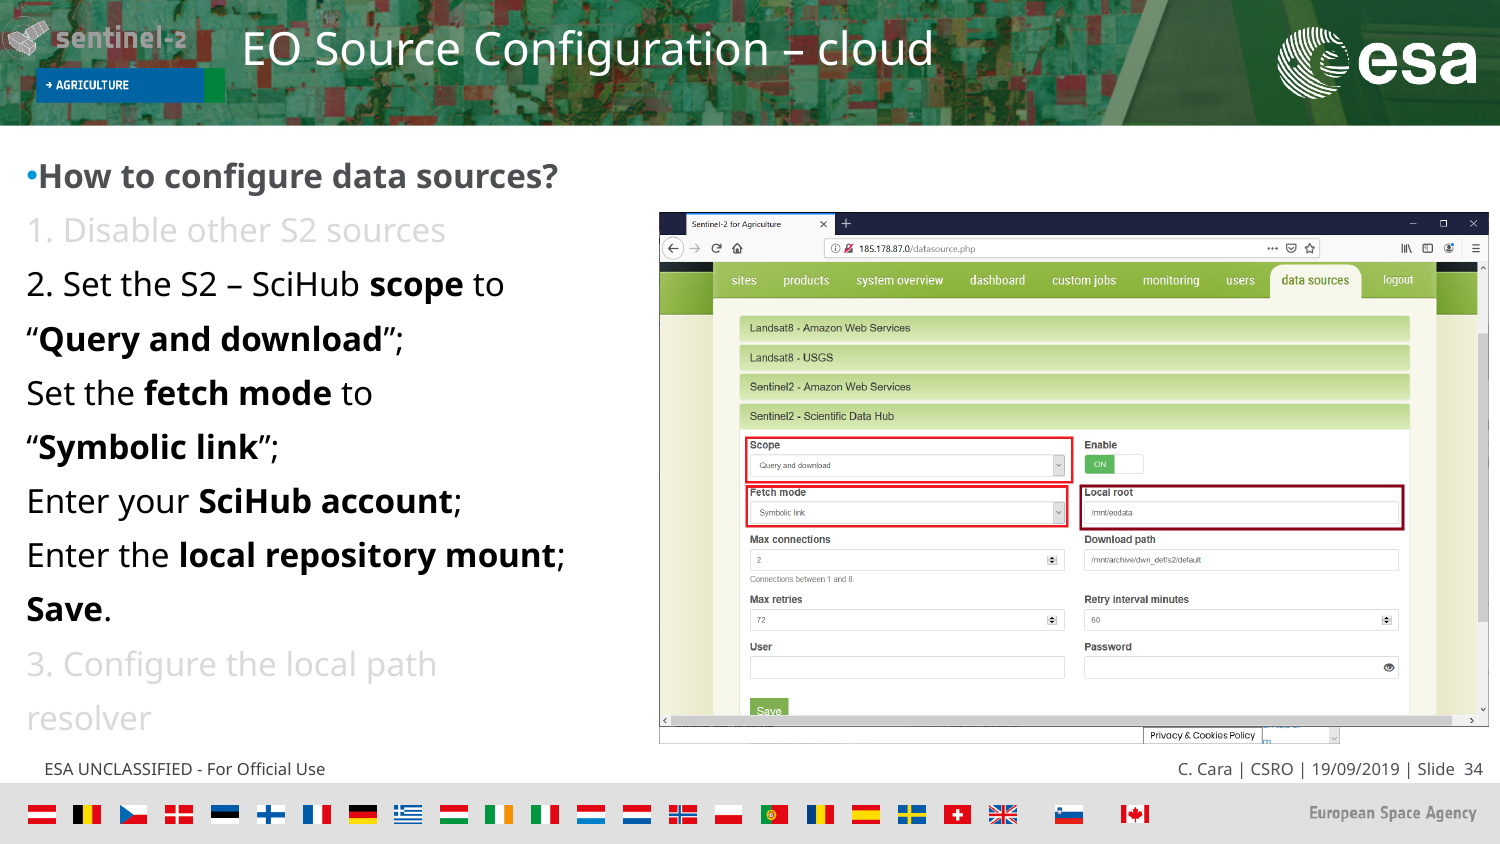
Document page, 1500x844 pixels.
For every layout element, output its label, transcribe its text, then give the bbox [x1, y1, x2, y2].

picture [0, 0, 1500, 844]
list How to configure data sources? 1. Disable other S2 sources 2. Set the S2 – SciHub scope to “Query and download”; Set the fetch mode to “Symbolic link”; Enter your SciHub account; Enter the local repository mount; Save. 3. Configure the local path resolver [11, 140, 1447, 744]
title EO Source Configuration – cloud [226, 11, 1178, 83]
